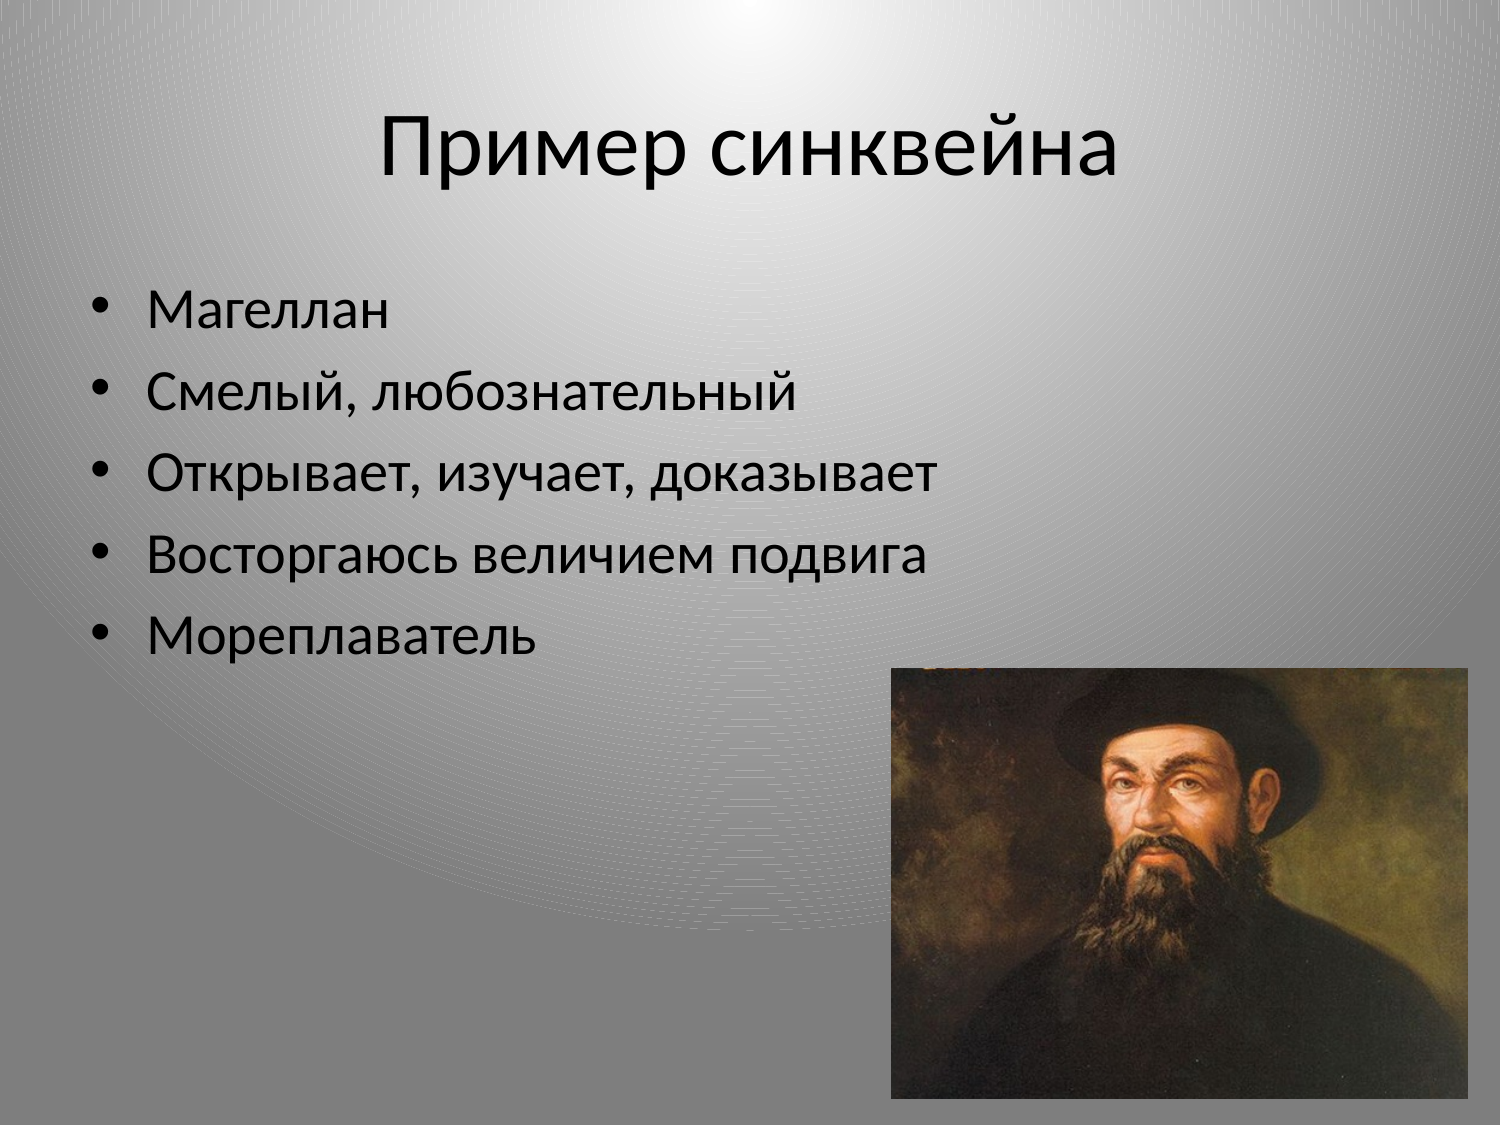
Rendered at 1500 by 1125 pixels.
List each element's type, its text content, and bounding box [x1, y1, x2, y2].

title Пример синквейна [75, 45, 1425, 233]
picture [891, 668, 1468, 1099]
list Магеллан Смелый, любознательный Открывает, изучает, доказывает Восторгаюсь величием подвига Мореплаватель [75, 262, 1425, 1005]
